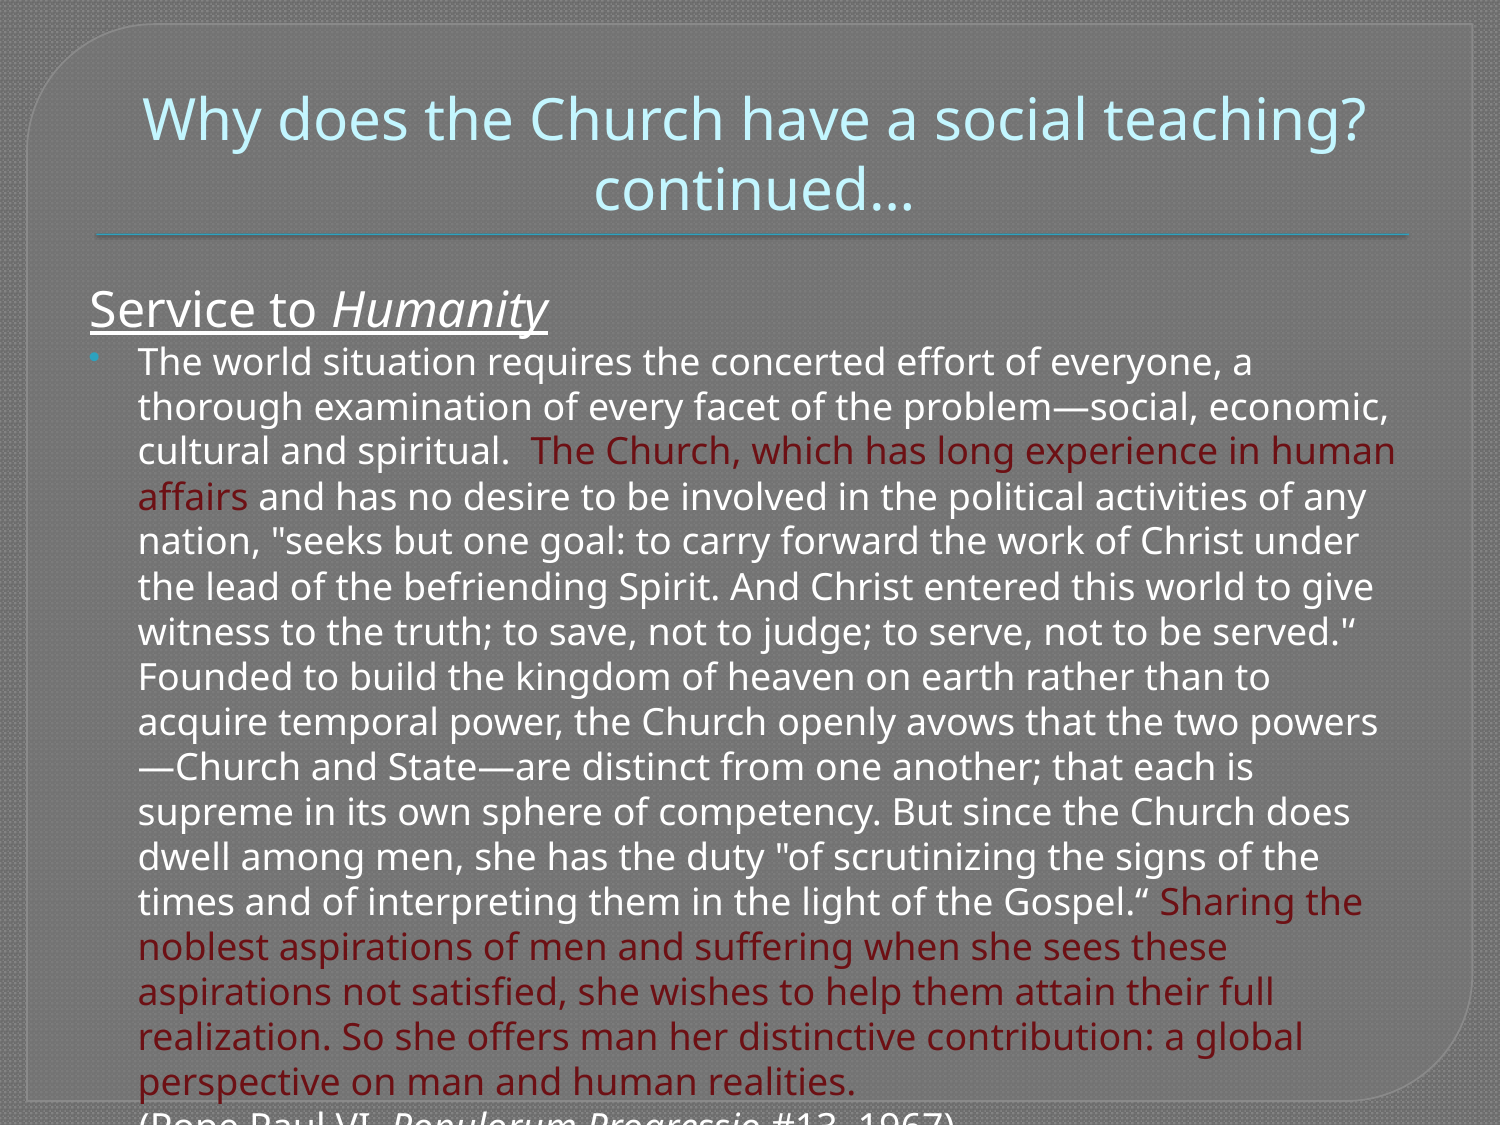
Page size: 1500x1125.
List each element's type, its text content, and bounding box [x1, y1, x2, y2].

list Service to Humanity The world situation requires the concerted effort of everyone, a thorough examination of every facet of the problem—social, economic, cultural and spiritual. The Church, which has long experience in human affairs and has no desire to be involved in the political activities of any nation, "seeks but one goal: to carry forward the work of Christ under the lead of the befriending Spirit. And Christ entered this world to give witness to the truth; to save, not to judge; to serve, not to be served.'‘ Founded to build the kingdom of heaven on earth rather than to acquire temporal power, the Church openly avows that the two powers—Church and State—are distinct from one another; that each is supreme in its own sphere of competency. But since the Church does dwell among men, she has the duty "of scrutinizing the signs of the times and of interpreting them in the light of the Gospel.“ Sharing the noblest aspirations of men and suffering when she sees these aspirations not satisfied, she wishes to help them attain their full realization. So she offers man her distinctive contribution: a global perspective on man and human realities. (Pope Paul VI, Populorum Progressio #13, 1967) [75, 270, 1425, 1013]
title Why does the Church have a social teaching? continued… [75, 41, 1425, 230]
